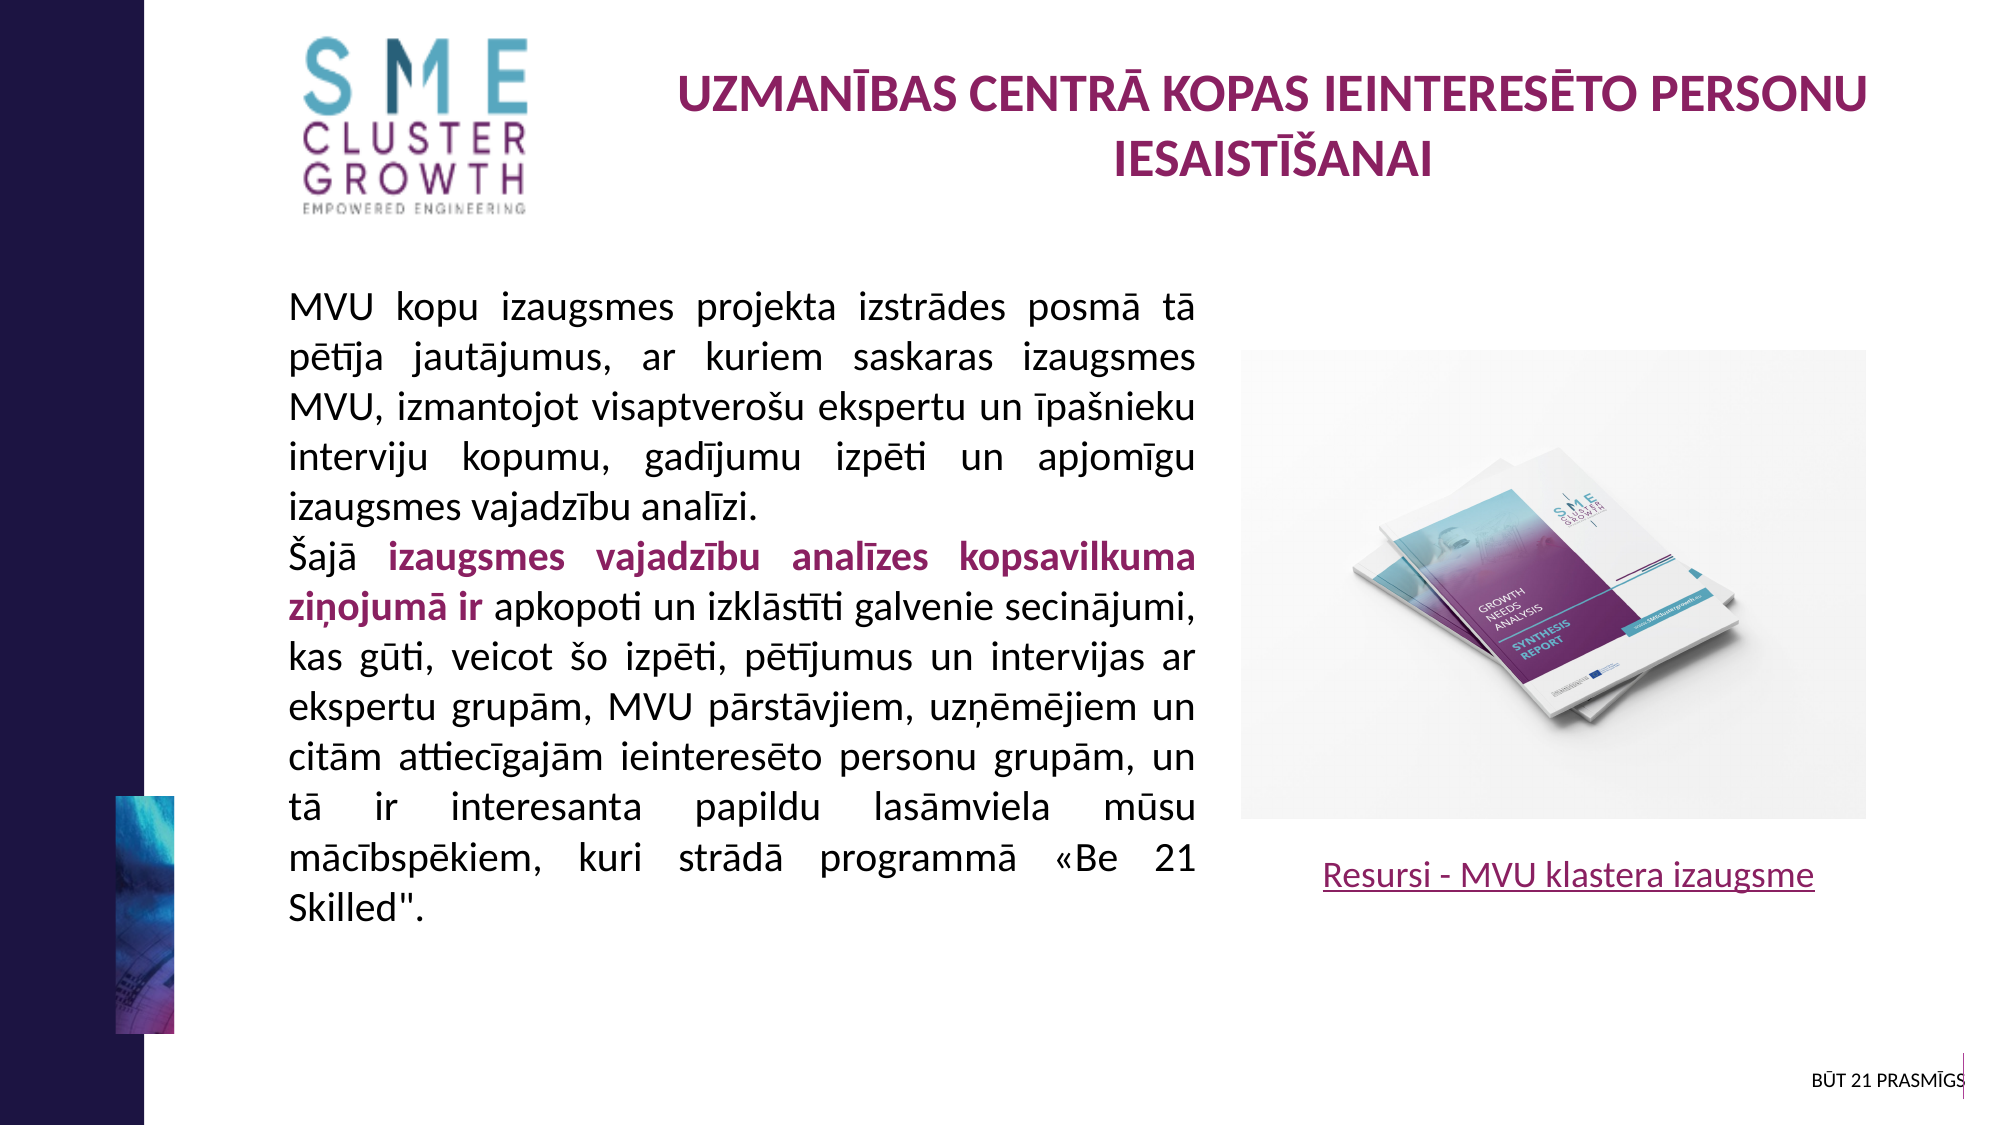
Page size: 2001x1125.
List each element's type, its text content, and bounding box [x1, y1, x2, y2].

text_box Resursi - MVU klastera izaugsme [1307, 842, 2000, 903]
text_box MVU kopu izaugsmes projekta izstrādes posmā tā pētīja jautājumus, ar kuriem saskaras izaugsmes MVU, izmantojot visaptverošu ekspertu un īpašnieku interviju kopumu, gadījumu izpēti un apjomīgu izaugsmes vajadzību analīzi. Šajā izaugsmes vajadzību analīzes kopsavilkuma ziņojumā ir apkopoti un izklāstīti galvenie secinājumi, kas gūti, veicot šo izpēti, pētījumus un intervijas ar ekspertu grupām, MVU pārstāvjiem, uzņēmējiem un citām attiecīgajām ieinteresēto personu grupām, un tā ir interesanta papildu lasāmviela mūsu mācībspēkiem, kuri strādā programmā «Be 21 Skilled". [273, 271, 1212, 937]
text_box [0, 0, 145, 1125]
picture [1241, 350, 1866, 819]
picture [26, 796, 264, 1034]
picture [278, 13, 535, 232]
text_box UZMANĪBAS CENTRĀ KOPAS IEINTERESĒTO PERSONU IESAISTĪŠANAI [557, 34, 1990, 211]
